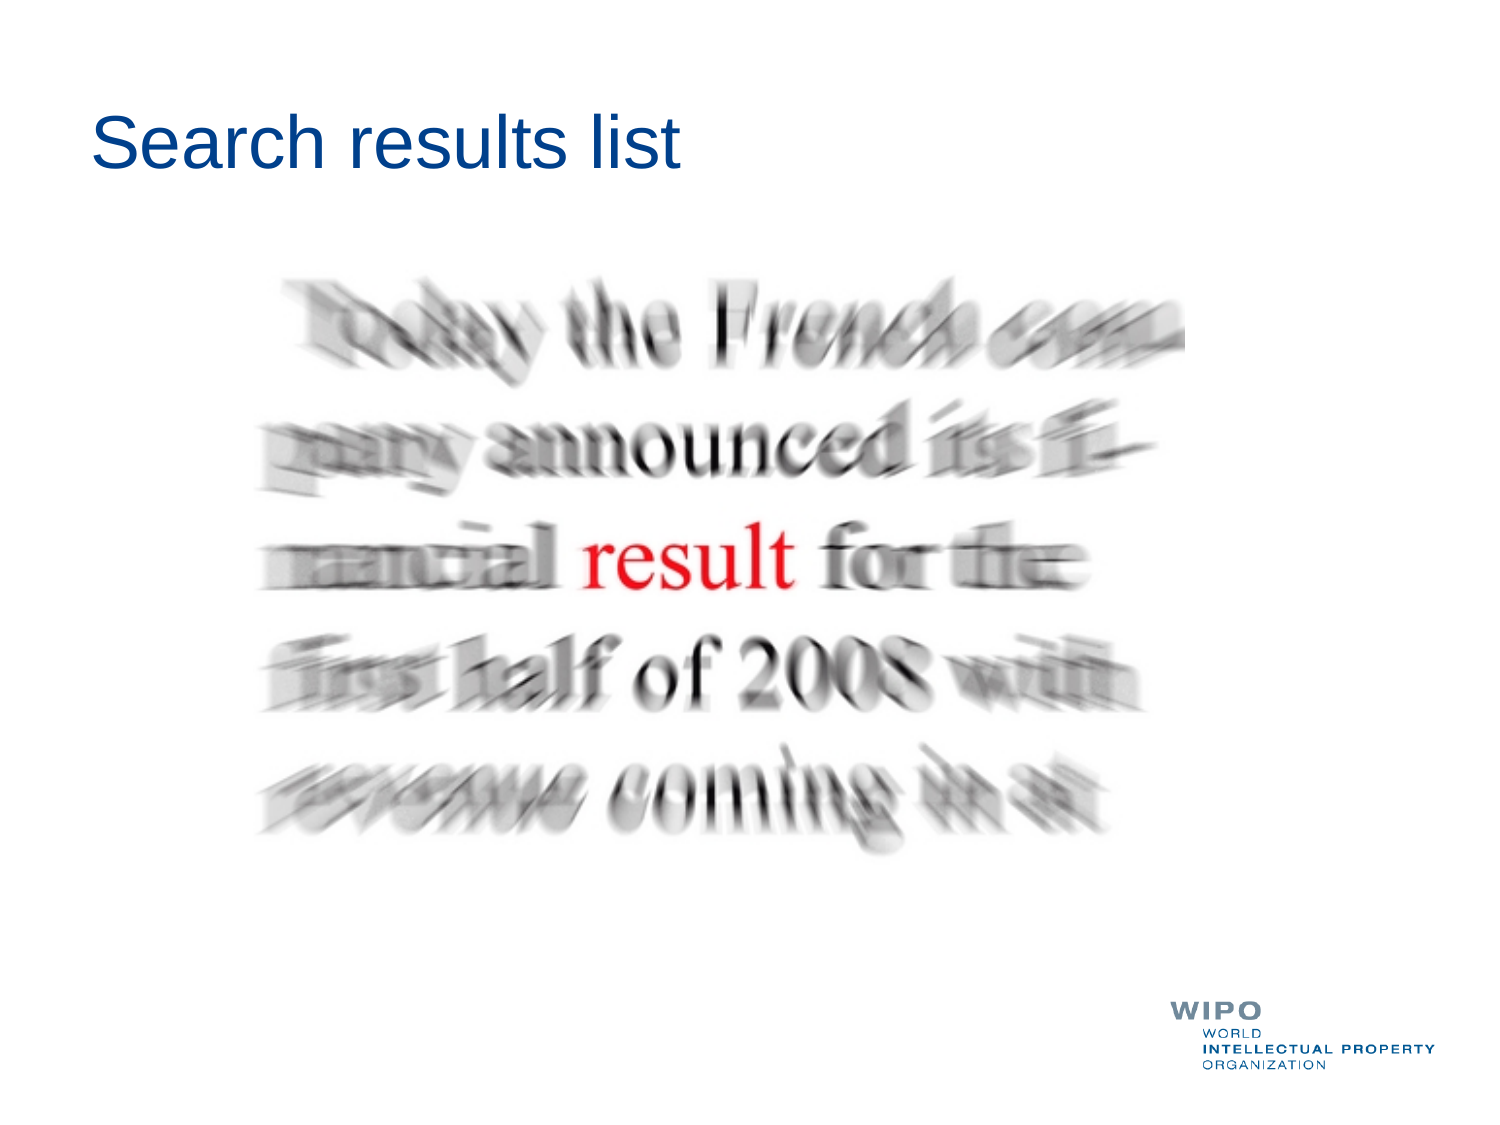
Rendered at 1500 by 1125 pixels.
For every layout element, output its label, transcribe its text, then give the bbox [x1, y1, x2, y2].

title Search results list [75, 45, 1425, 233]
picture [0, 0, 1500, 1125]
